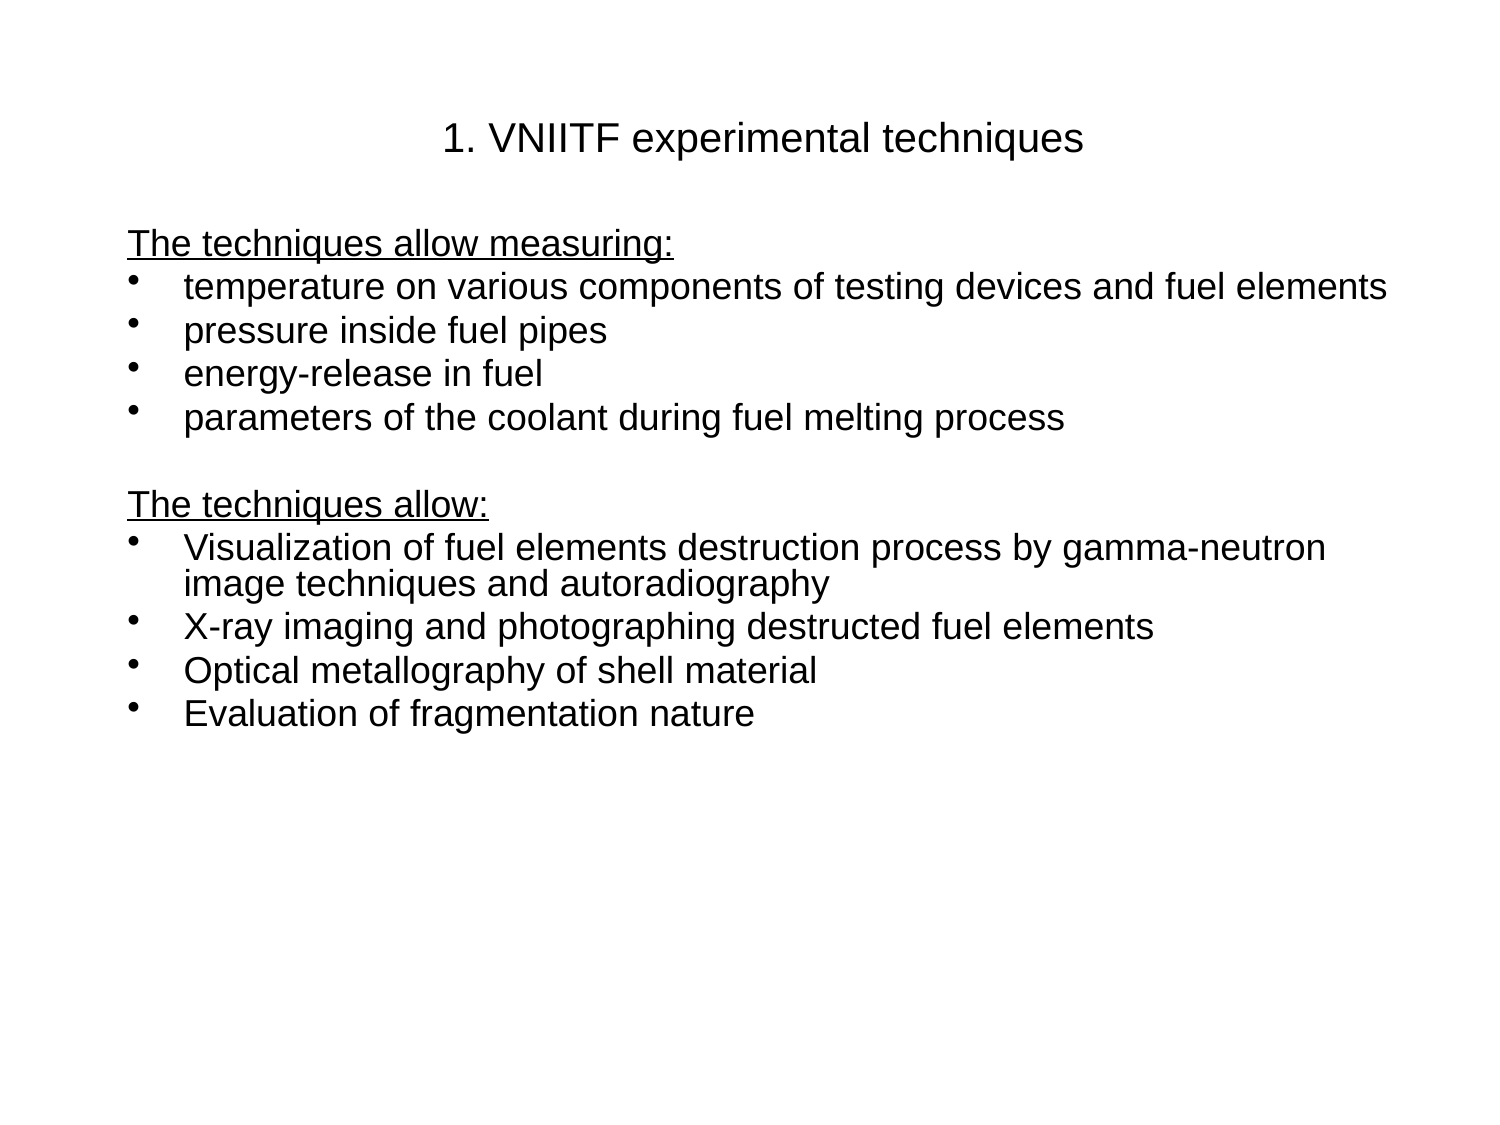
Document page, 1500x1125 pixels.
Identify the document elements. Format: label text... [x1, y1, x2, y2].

title 1. VNIITF experimental techniques [88, 101, 1439, 171]
list The techniques allow measuring: temperature on various components of testing devices and fuel elements pressure inside fuel pipes energy-release in fuel parameters of the coolant during fuel melting process The techniques allow: Visualization of fuel elements destruction process by gamma-neutron image techniques and autoradiography X-ray imaging and photographing destructed fuel elements Optical metallography of shell material Evaluation of fragmentation nature [112, 306, 1436, 918]
list The techniques allow measuring: temperature on various components of testing devices and fuel elements pressure inside fuel pipes energy-release in fuel parameters of the coolant during fuel melting process The techniques allow: Visualization of fuel elements destruction process by gamma-neutron image techniques and autoradiography X-ray imaging and photographing destructed fuel elements Optical metallography of shell material Evaluation of fragmentation nature [112, 220, 1436, 305]
